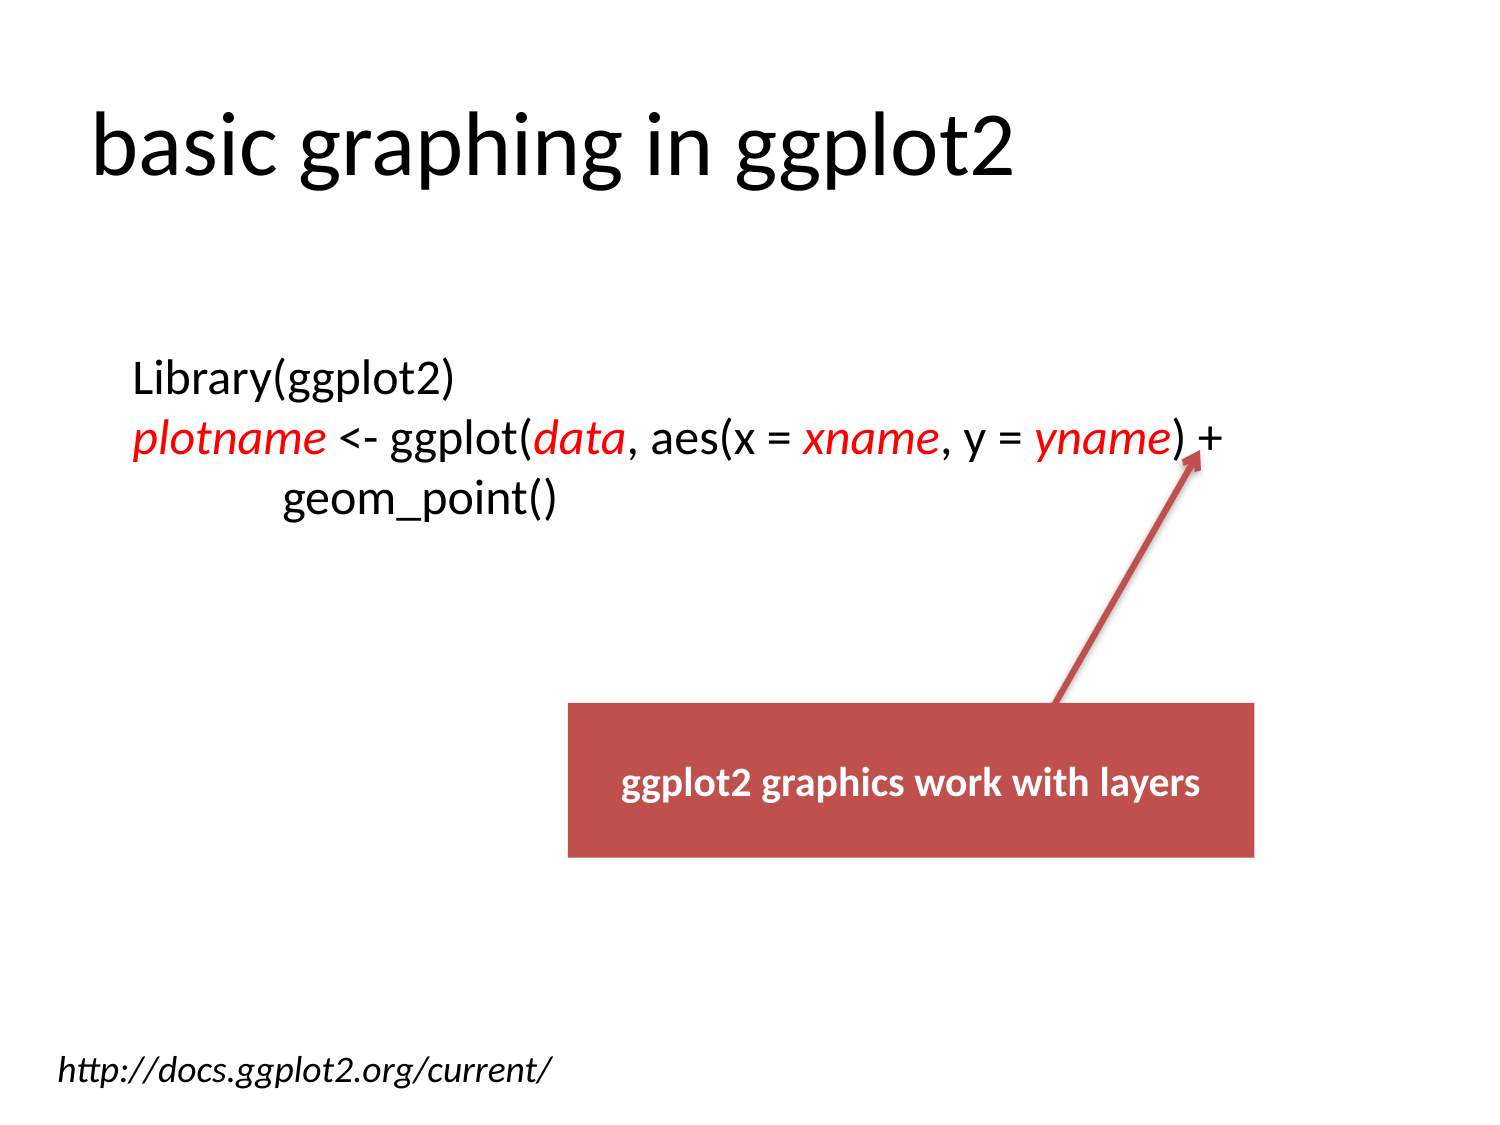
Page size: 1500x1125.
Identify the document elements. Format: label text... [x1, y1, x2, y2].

text_box ggplot2 graphics work with layers [567, 702, 1255, 858]
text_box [1049, 449, 1201, 713]
text_box Library(ggplot2) plotname <- ggplot(data, aes(x = xname, y = yname) + geom_point() [117, 337, 1250, 533]
title basic graphing in ggplot2 [75, 45, 1425, 233]
text_box http://docs.ggplot2.org/current/ [42, 1037, 567, 1098]
